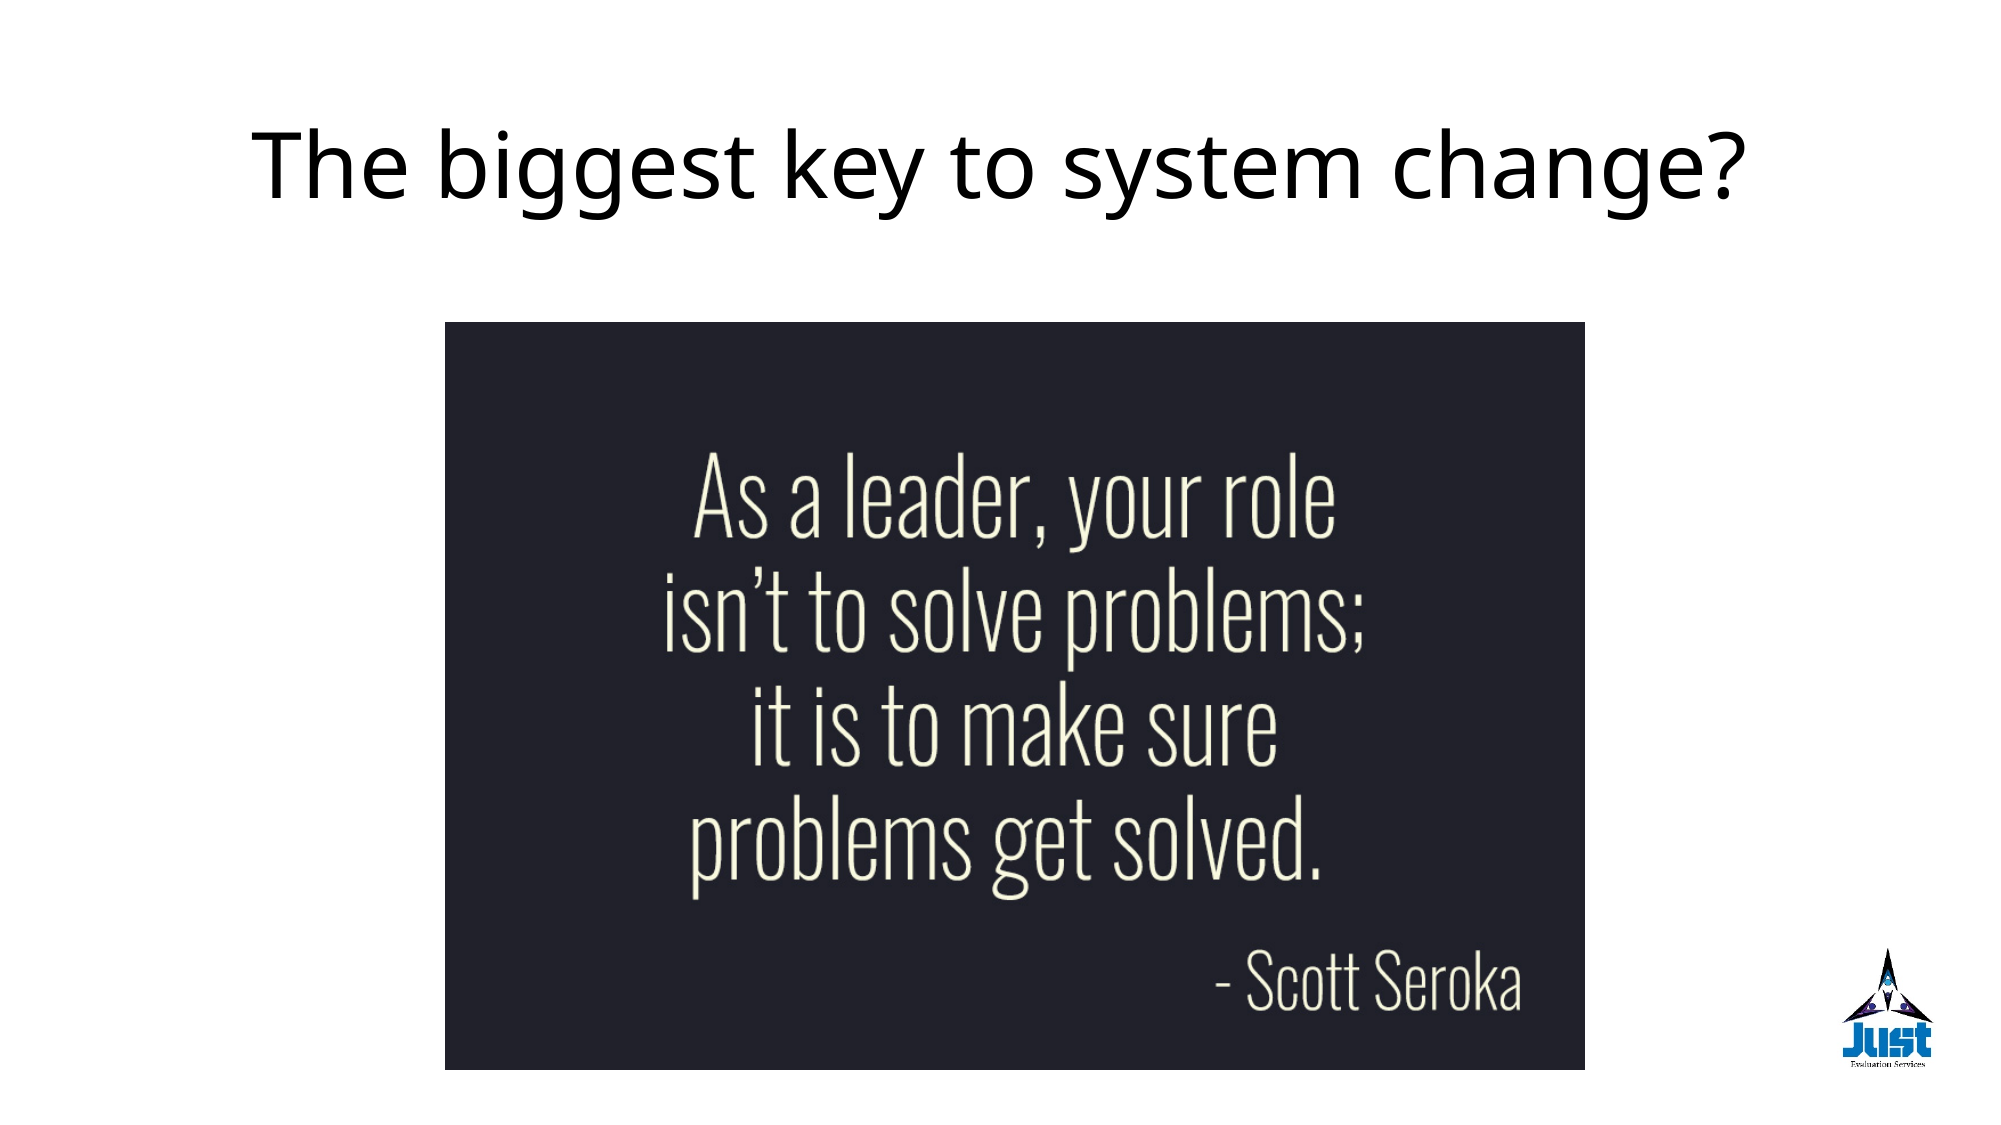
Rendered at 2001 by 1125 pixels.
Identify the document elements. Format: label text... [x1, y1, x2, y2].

picture [1826, 942, 1949, 1071]
title The biggest key to system change? [137, 59, 1863, 278]
picture [445, 322, 1585, 1070]
